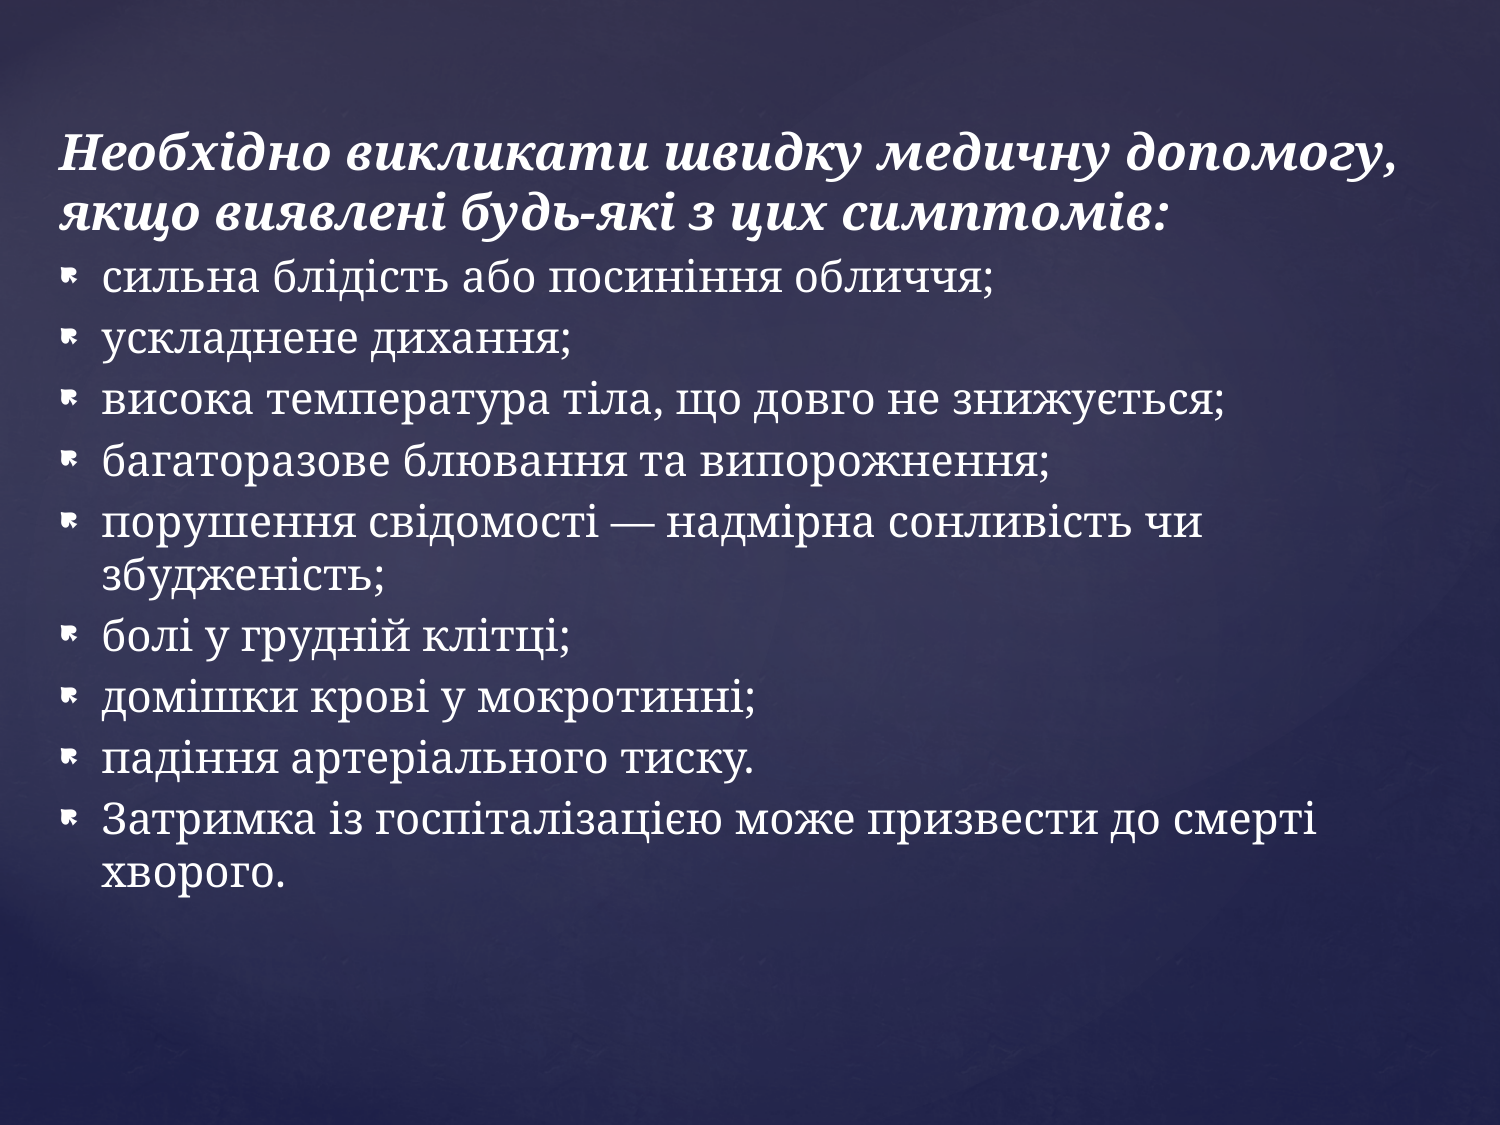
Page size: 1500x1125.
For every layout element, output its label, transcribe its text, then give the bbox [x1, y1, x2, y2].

list Необхідно викликати швидку медичну допомогу, якщо виявлені будь-які з цих симптомів: сильна блідість або посиніння обличчя; ускладнене дихання; висока температура тіла, що довго не знижується; багаторазове блювання та випорожнення; порушення свідомості — надмірна сонливість чи збудженість; болі у грудній клітці; домішки крові у мокротинні; падіння артеріального тиску. Затримка із госпіталізацією може призвести до смерті хворого. [41, 42, 1424, 1035]
